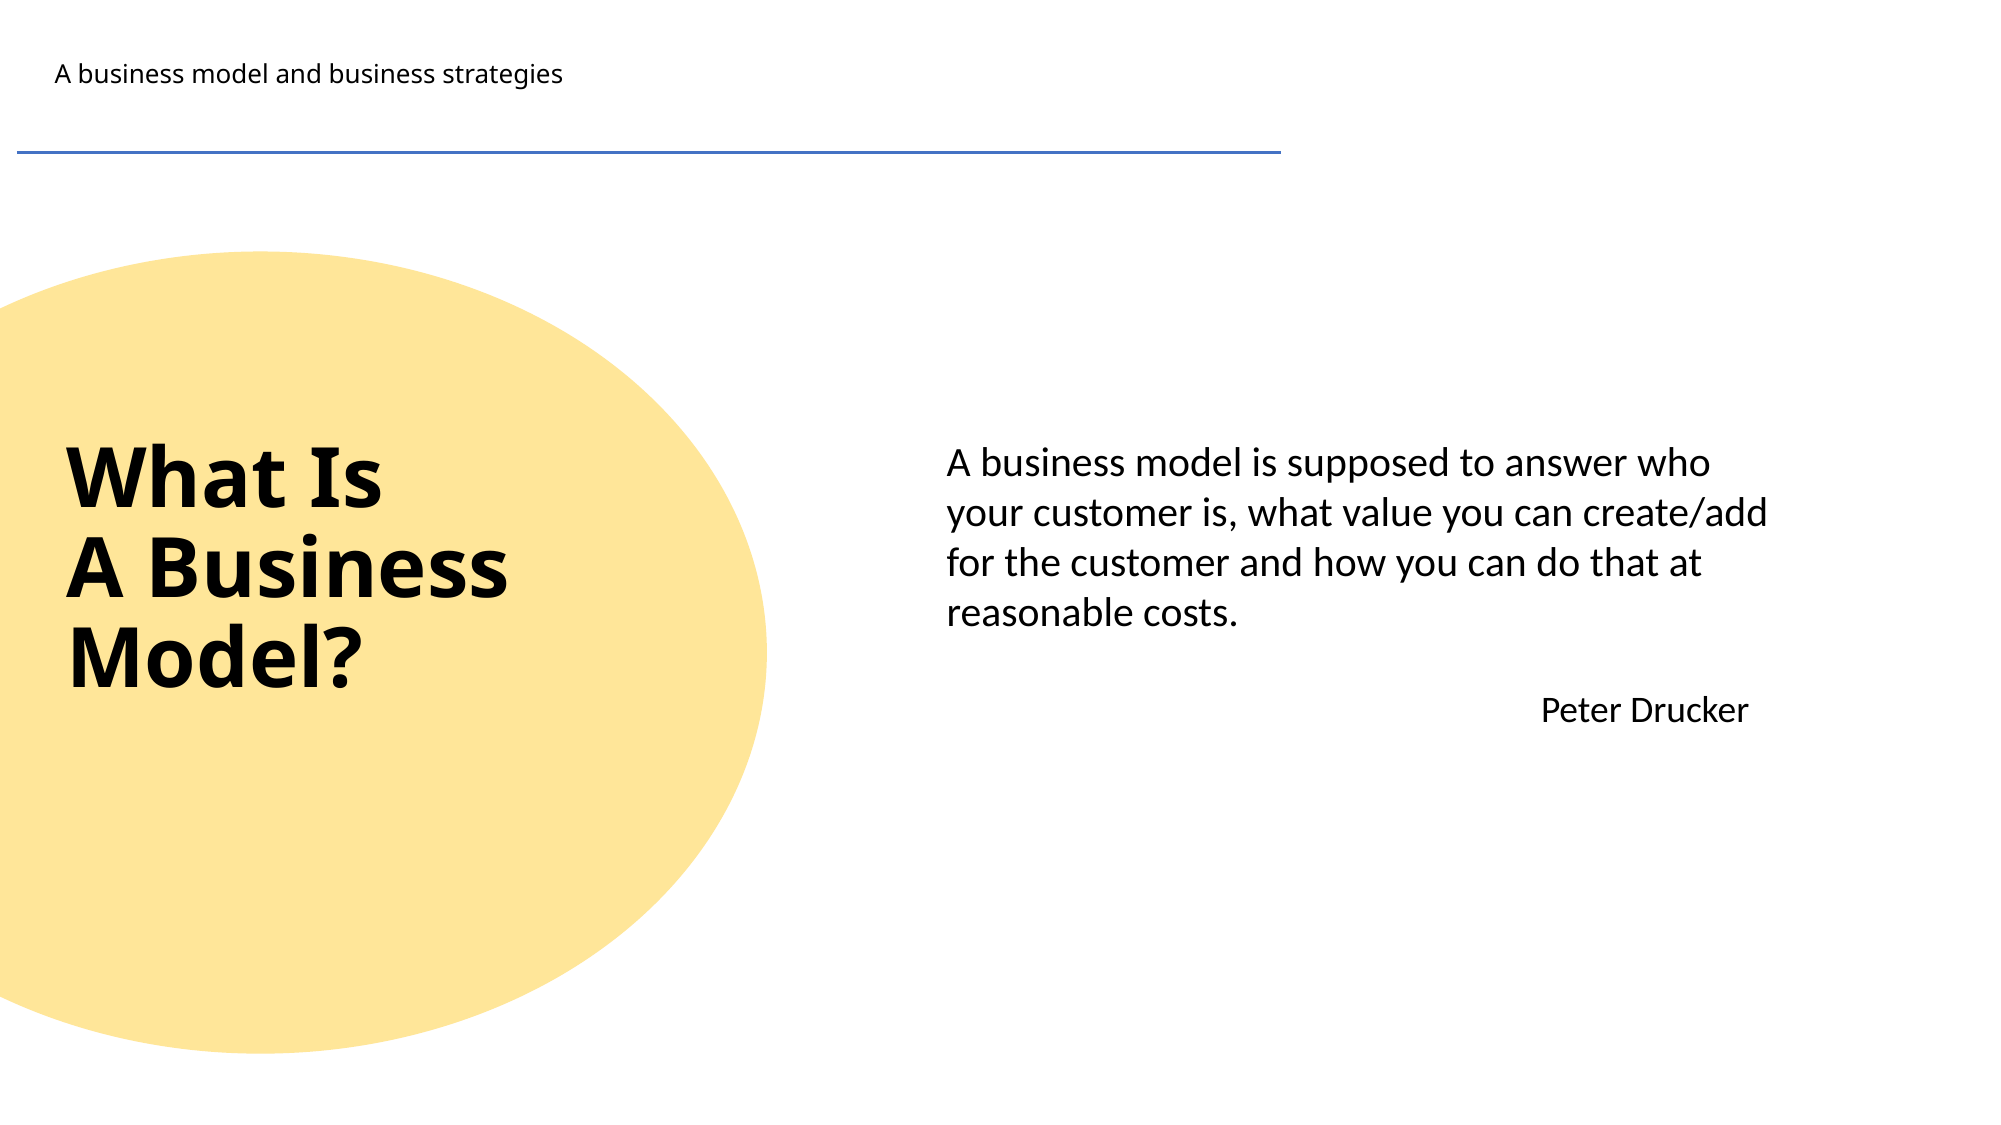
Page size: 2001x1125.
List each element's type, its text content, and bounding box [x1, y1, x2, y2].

text_box What Is A Business Model? [51, 427, 780, 814]
title A business model and business strategies [39, 53, 1097, 141]
text_box [0, 250, 726, 1055]
text_box A business model is supposed to answer who your customer is, what value you can create/add for the customer and how you can do that at reasonable costs. Peter Drucker [931, 427, 1800, 738]
